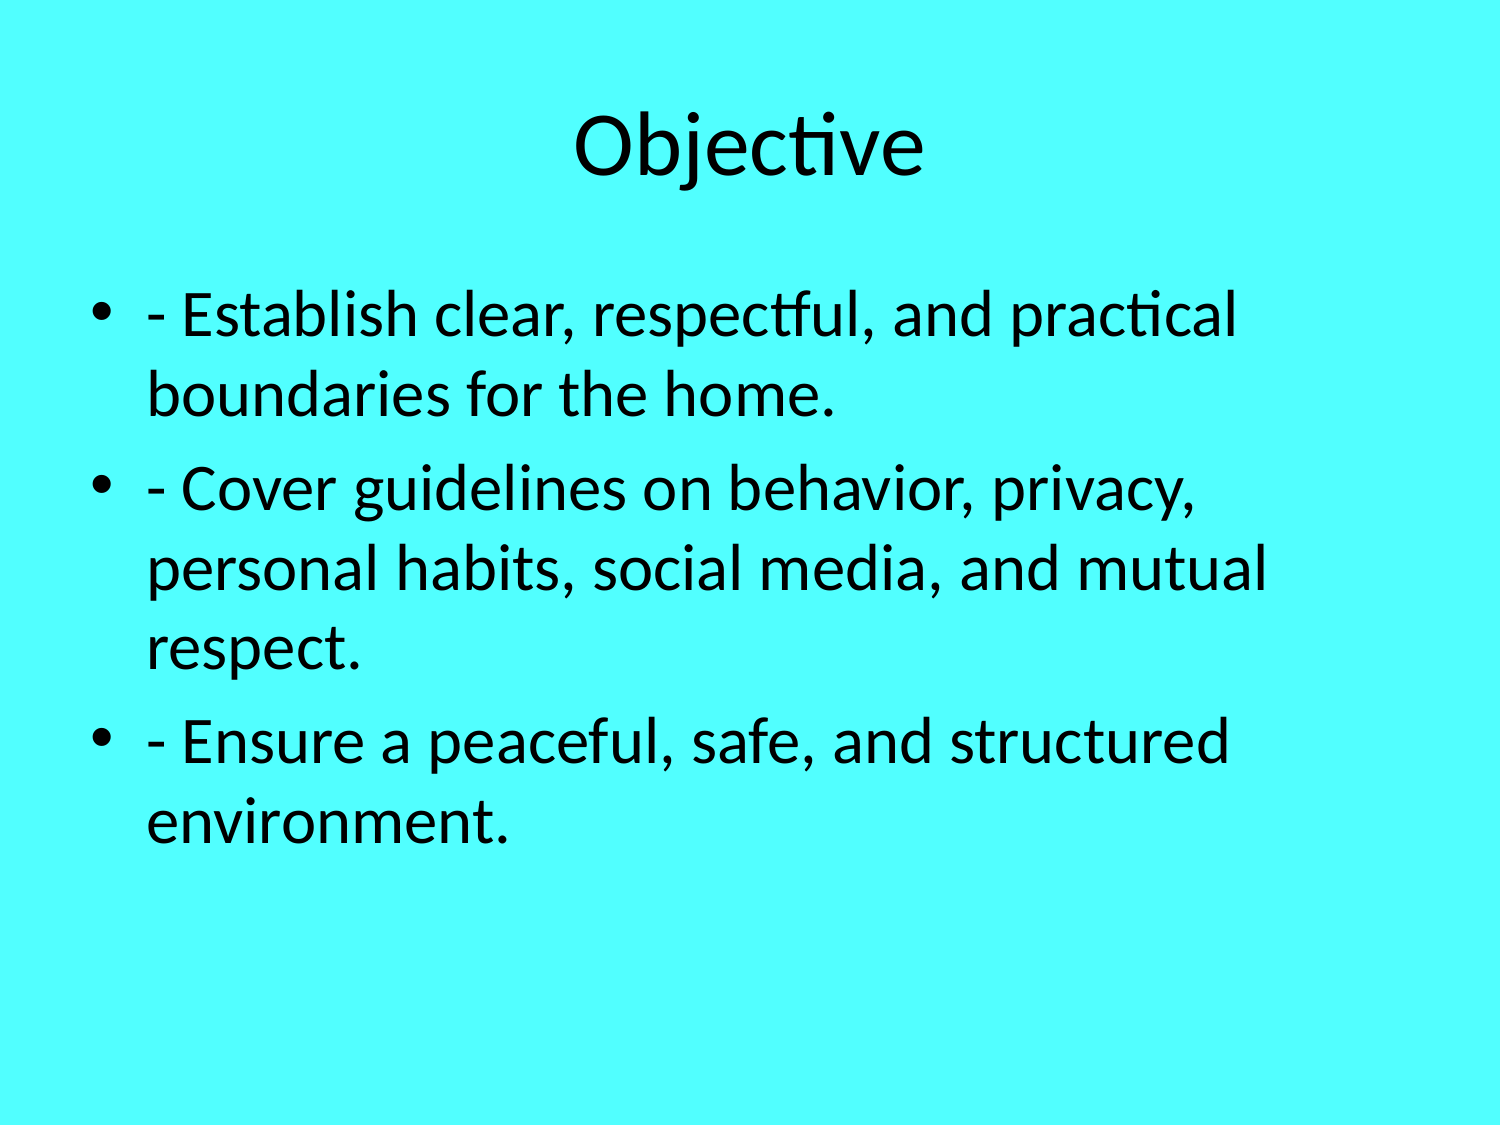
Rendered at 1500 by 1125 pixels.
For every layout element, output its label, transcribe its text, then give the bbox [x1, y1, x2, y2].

title Objective [75, 45, 1425, 233]
list - Establish clear, respectful, and practical boundaries for the home. - Cover guidelines on behavior, privacy, personal habits, social media, and mutual respect. - Ensure a peaceful, safe, and structured environment. [75, 262, 1425, 1005]
